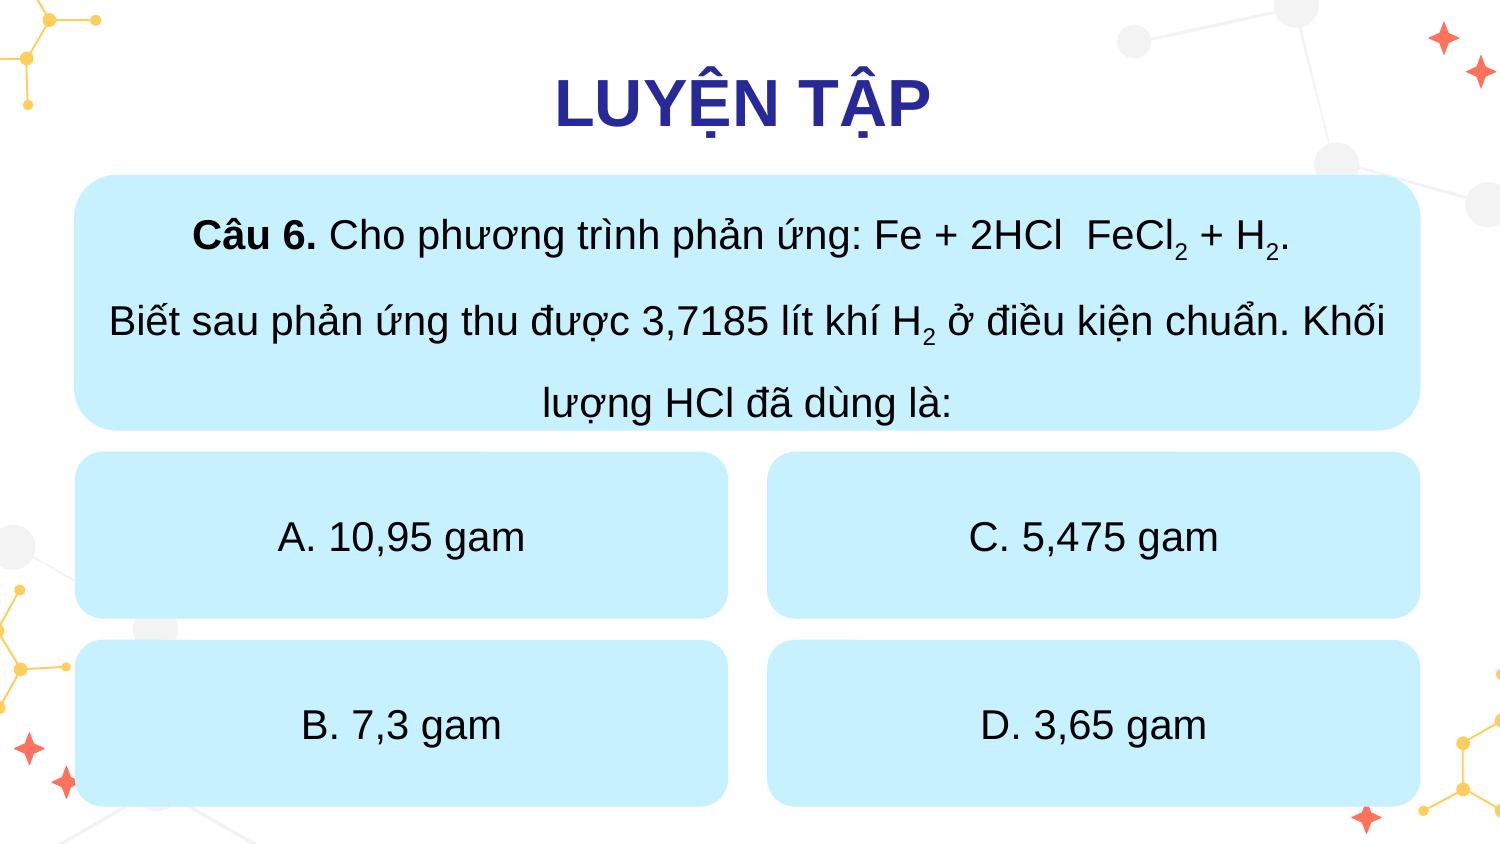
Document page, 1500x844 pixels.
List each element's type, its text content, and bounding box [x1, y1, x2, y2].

text_box D. 3,65 gam [765, 637, 1423, 809]
title LUYỆN TẬP [111, 44, 1376, 139]
text_box C. 5,475 gam [765, 449, 1423, 621]
text_box A. 10,95 gam [72, 449, 731, 621]
text_box B. 7,3 gam [72, 637, 731, 809]
